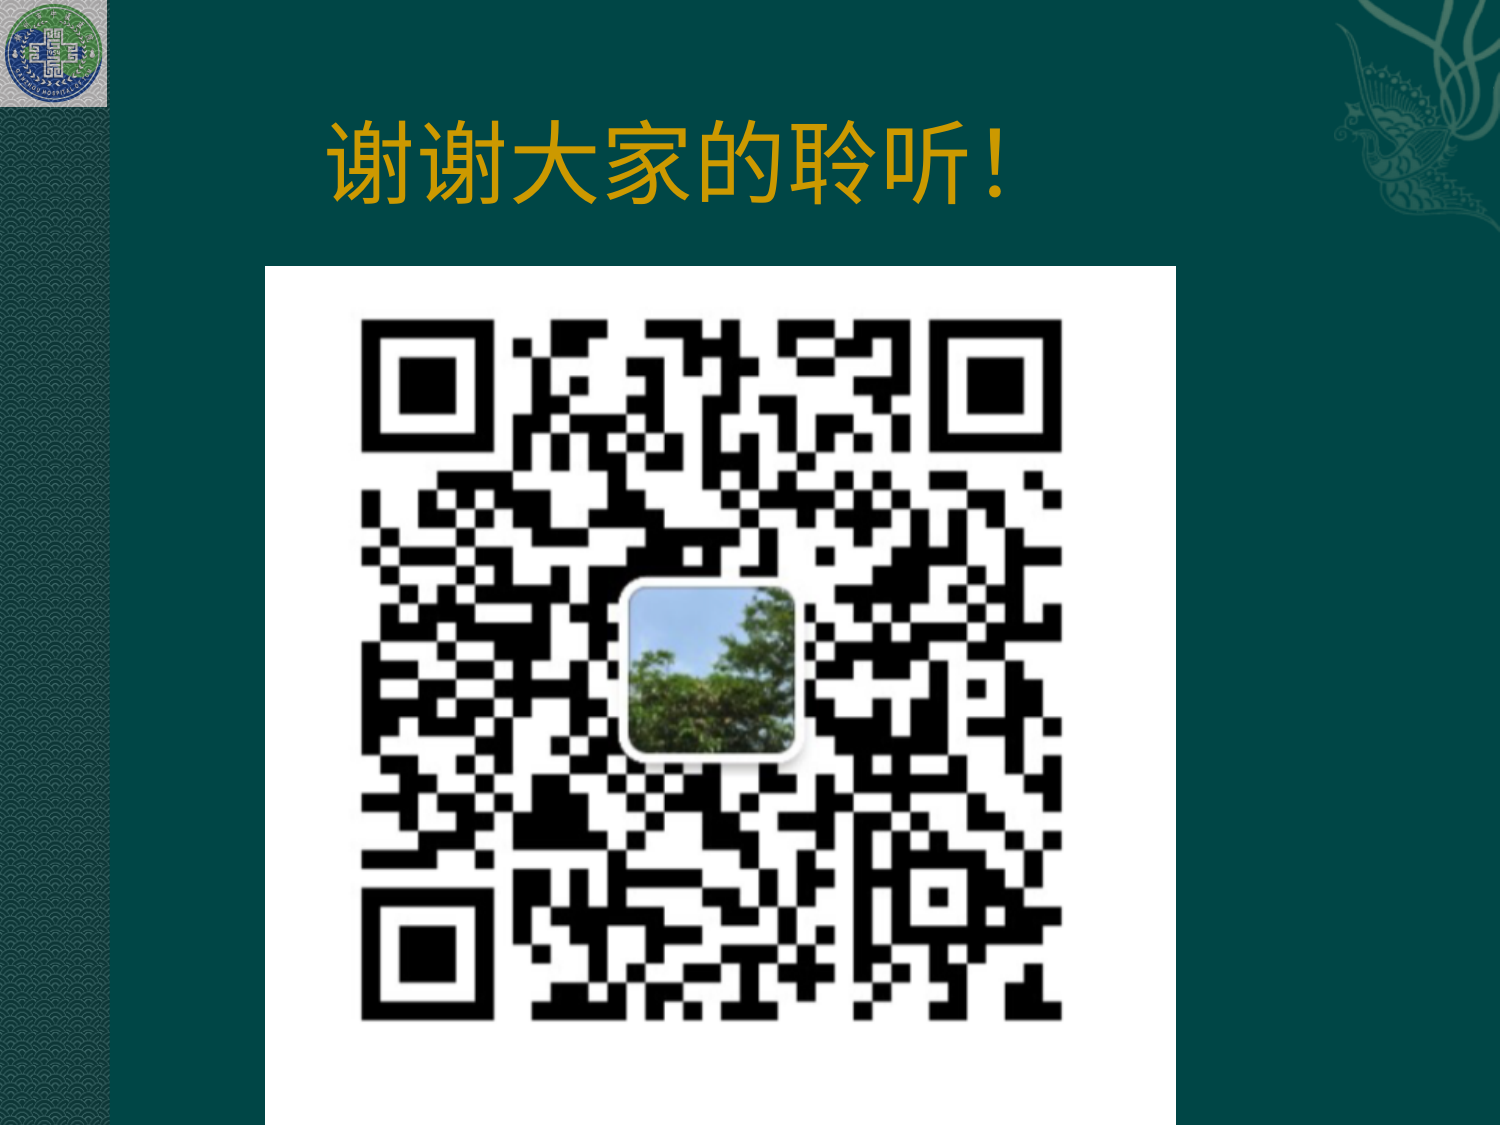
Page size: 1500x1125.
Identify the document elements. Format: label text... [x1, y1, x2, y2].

picture [0, 0, 110, 1125]
title 谢谢大家的聆听！ [308, 67, 1500, 255]
picture [265, 266, 1176, 1125]
